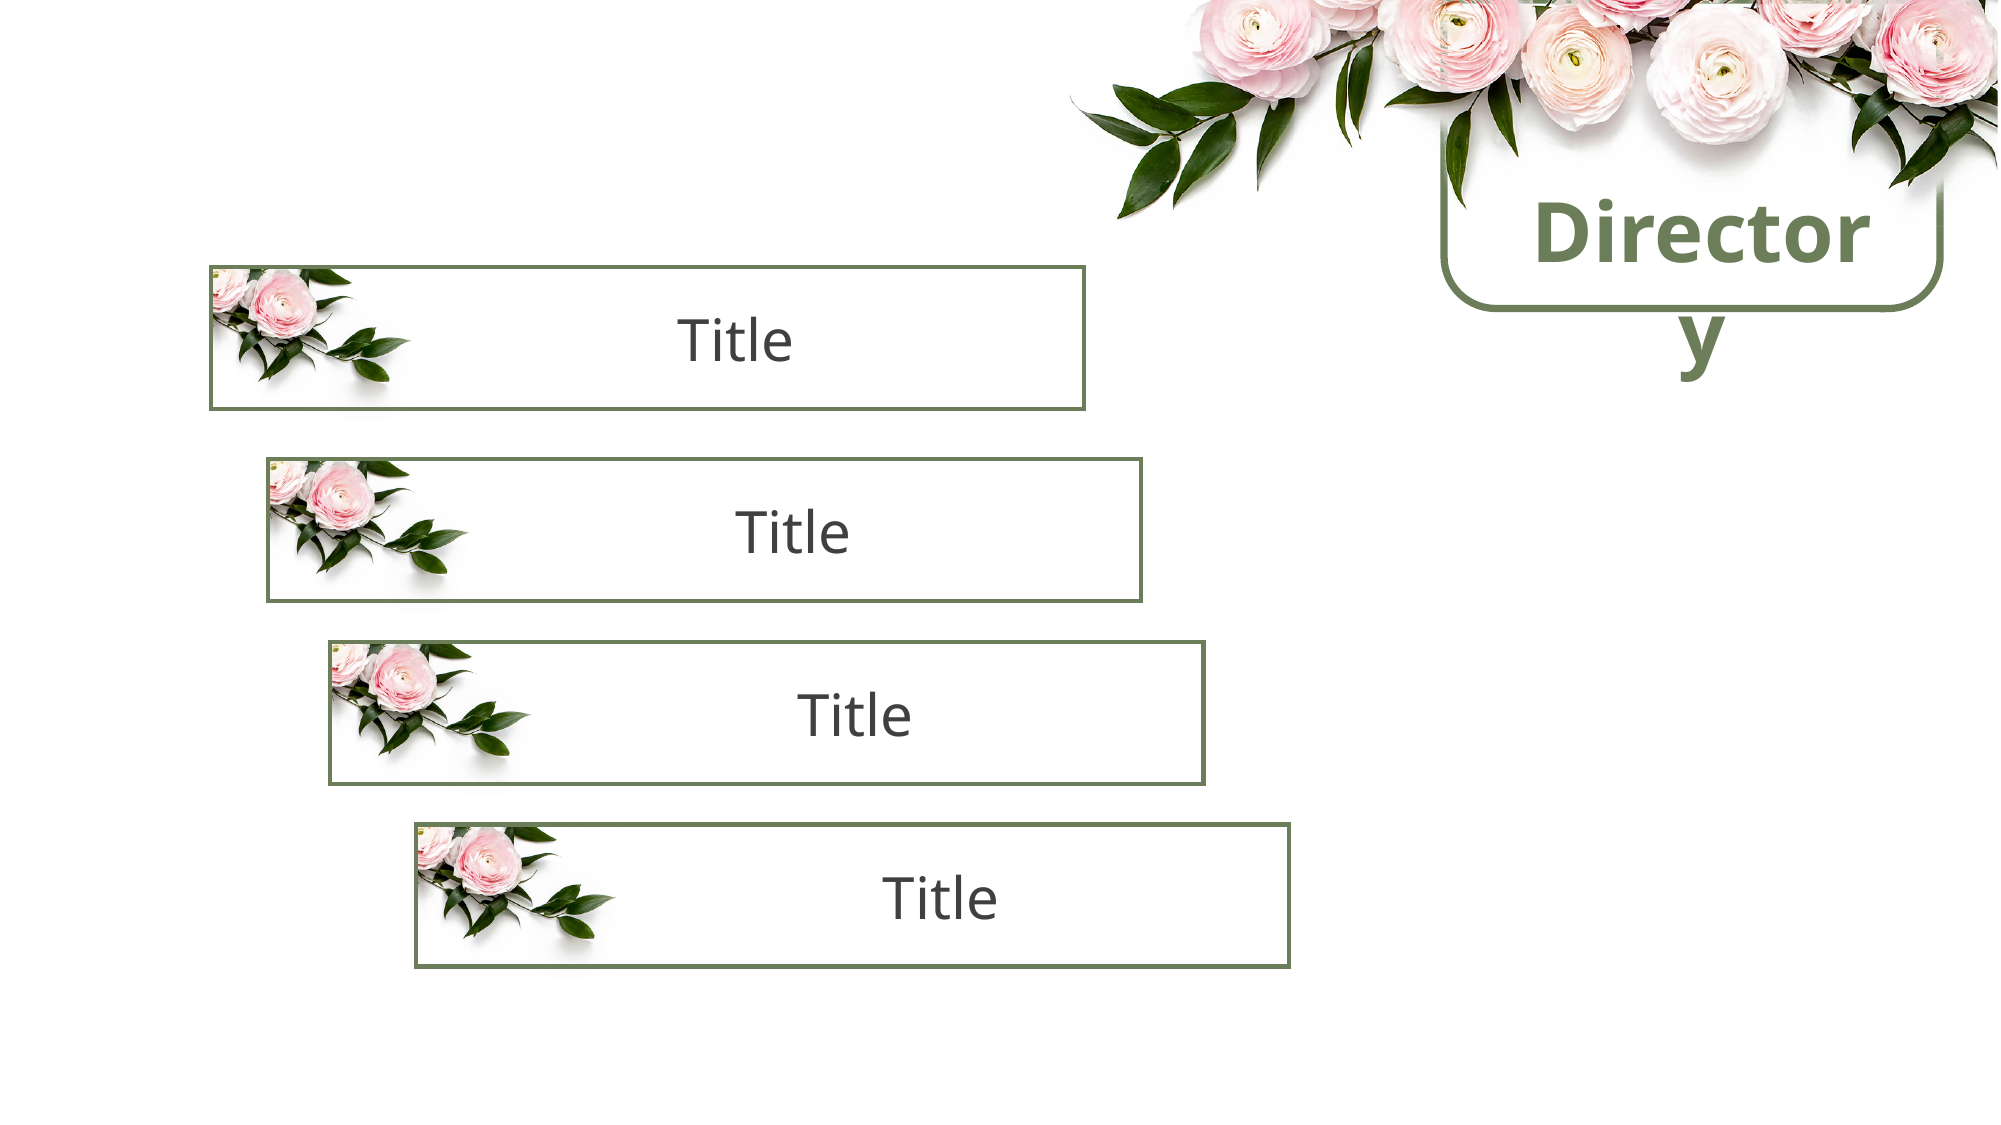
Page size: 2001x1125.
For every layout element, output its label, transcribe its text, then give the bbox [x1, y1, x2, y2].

picture [1055, 0, 1998, 230]
text_box [1443, 230, 1503, 310]
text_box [330, 641, 1204, 796]
text_box Directory [1503, 230, 1901, 387]
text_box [210, 267, 1085, 422]
text_box [1901, 230, 1942, 309]
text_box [415, 824, 1290, 979]
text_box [267, 459, 1142, 613]
